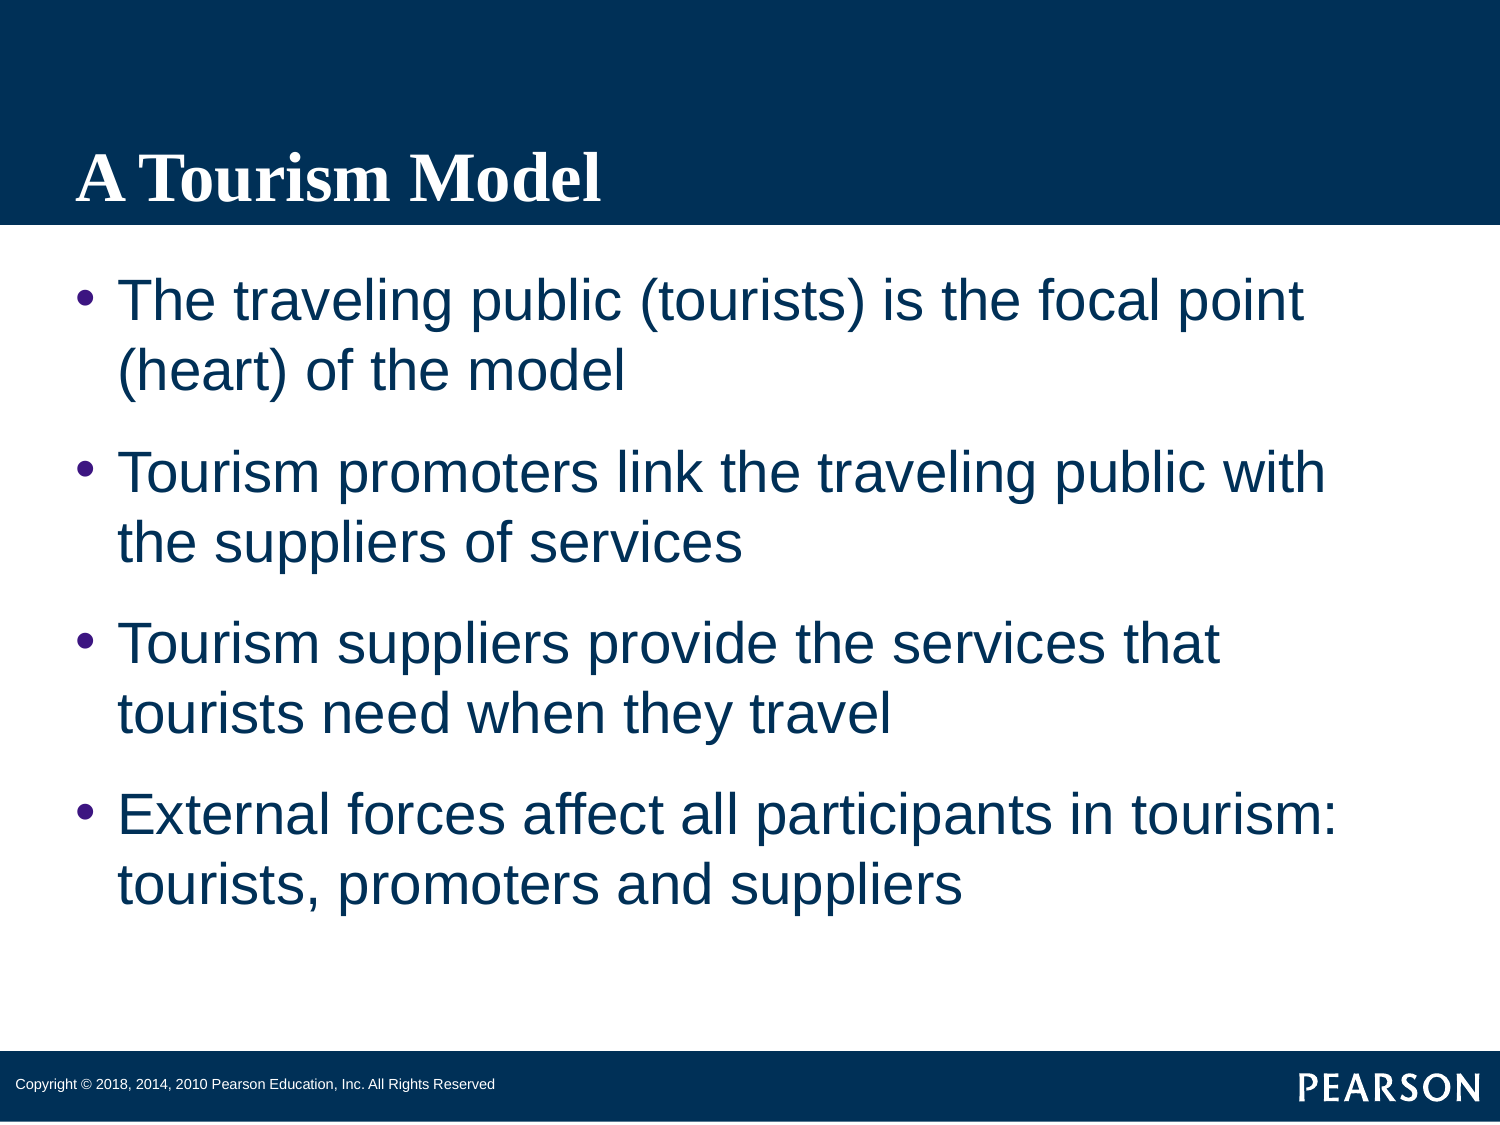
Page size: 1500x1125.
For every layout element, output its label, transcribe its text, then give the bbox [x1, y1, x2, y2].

list The traveling public (tourists) is the focal point (heart) of the model Tourism promoters link the traveling public with the suppliers of services Tourism suppliers provide the services that tourists need when they travel External forces affect all participants in tourism: tourists, promoters and suppliers [75, 262, 1425, 1005]
title A Tourism Model [75, 35, 1425, 216]
